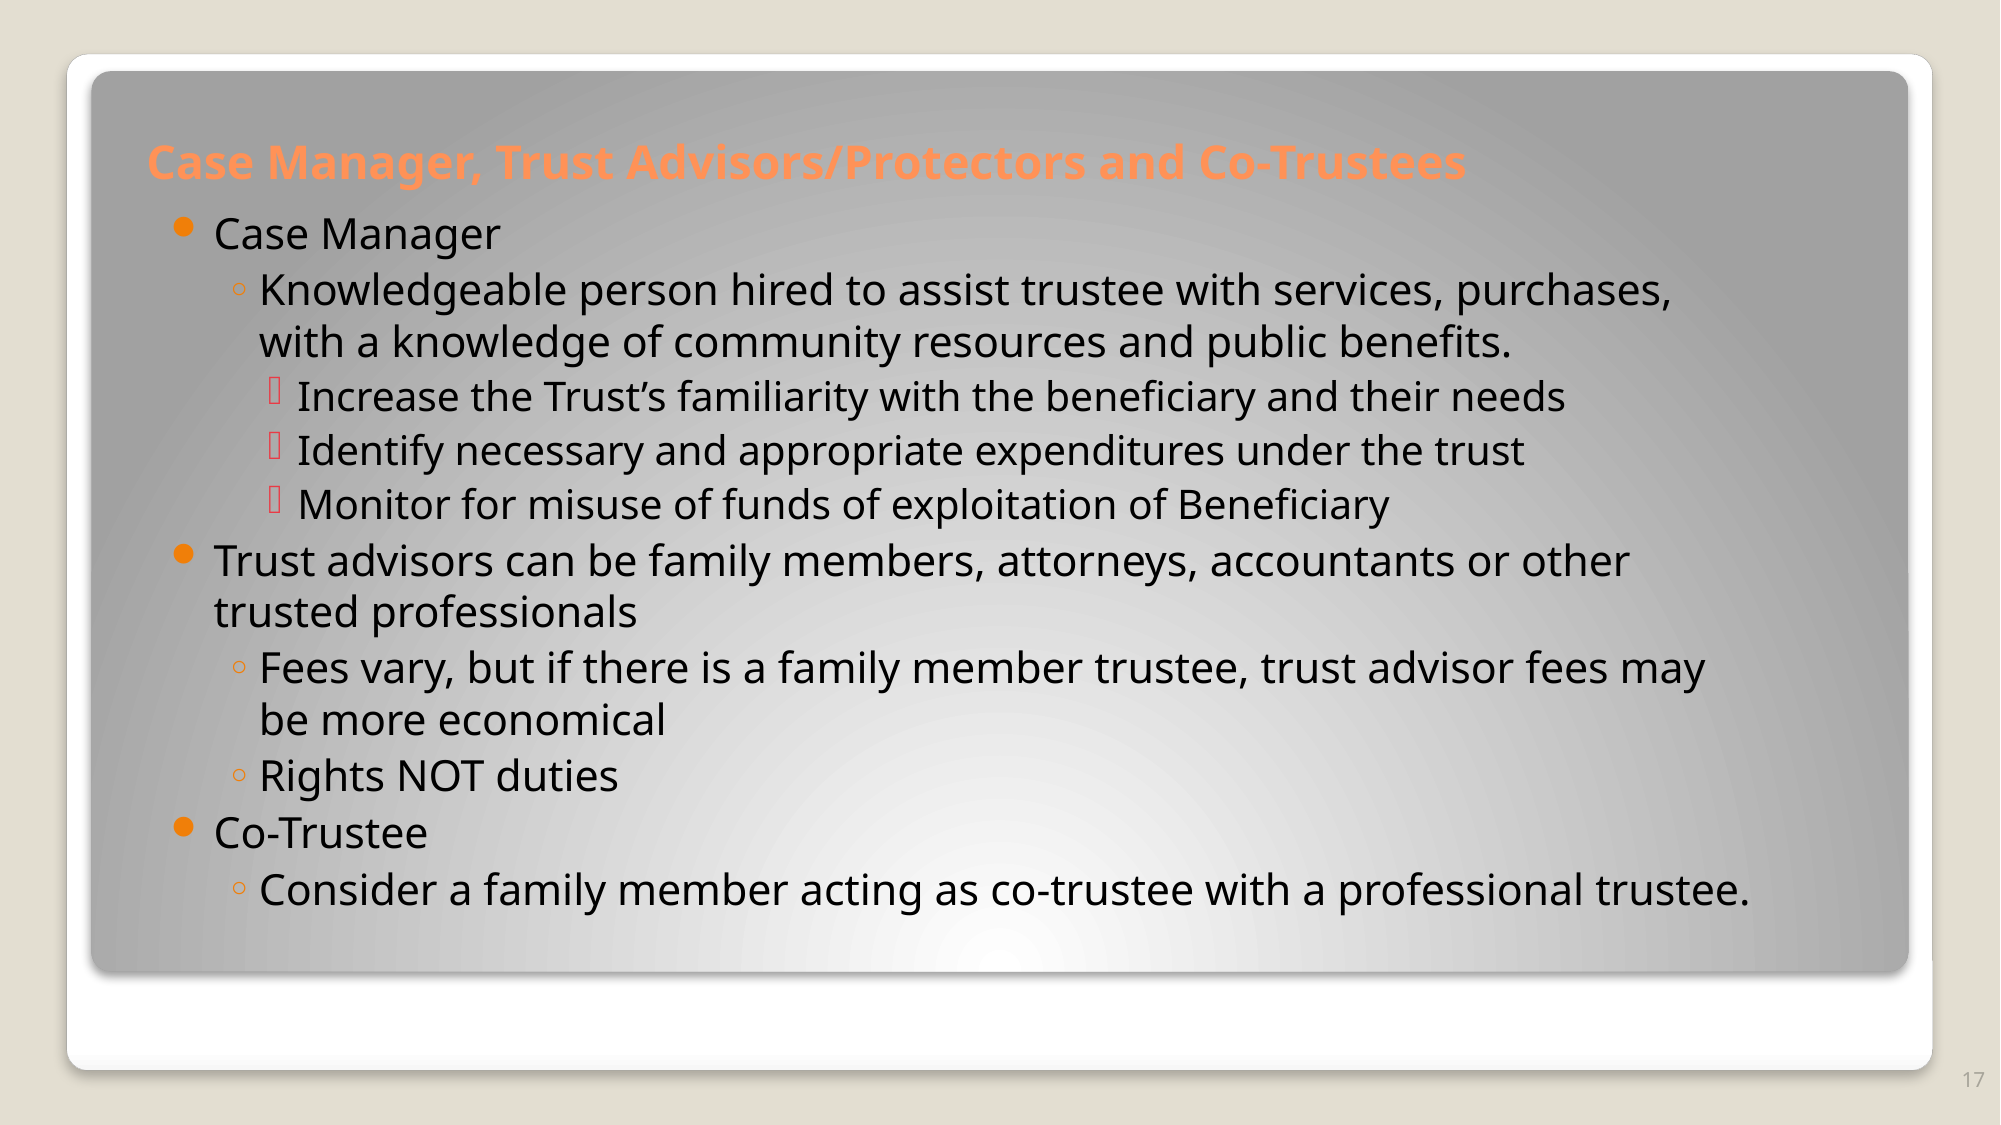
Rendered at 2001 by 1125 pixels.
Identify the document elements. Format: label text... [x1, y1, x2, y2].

title Case Manager, Trust Advisors/Protectors and Co-Trustees [131, 90, 1749, 197]
list Case Manager Knowledgeable person hired to assist trustee with services, purchases, with a knowledge of community resources and public benefits. Increase the Trust’s familiarity with the beneficiary and their needs Identify necessary and appropriate expenditures under the trust Monitor for misuse of funds of exploitation of Beneficiary Trust advisors can be family members, attorneys, accountants or other trusted professionals Fees vary, but if there is a family member trustee, trust advisor fees may be more economical Rights NOT duties Co-Trustee Consider a family member acting as co-trustee with a professional trustee. [140, 191, 1779, 949]
slide_number 17 [1700, 1042, 2000, 1103]
